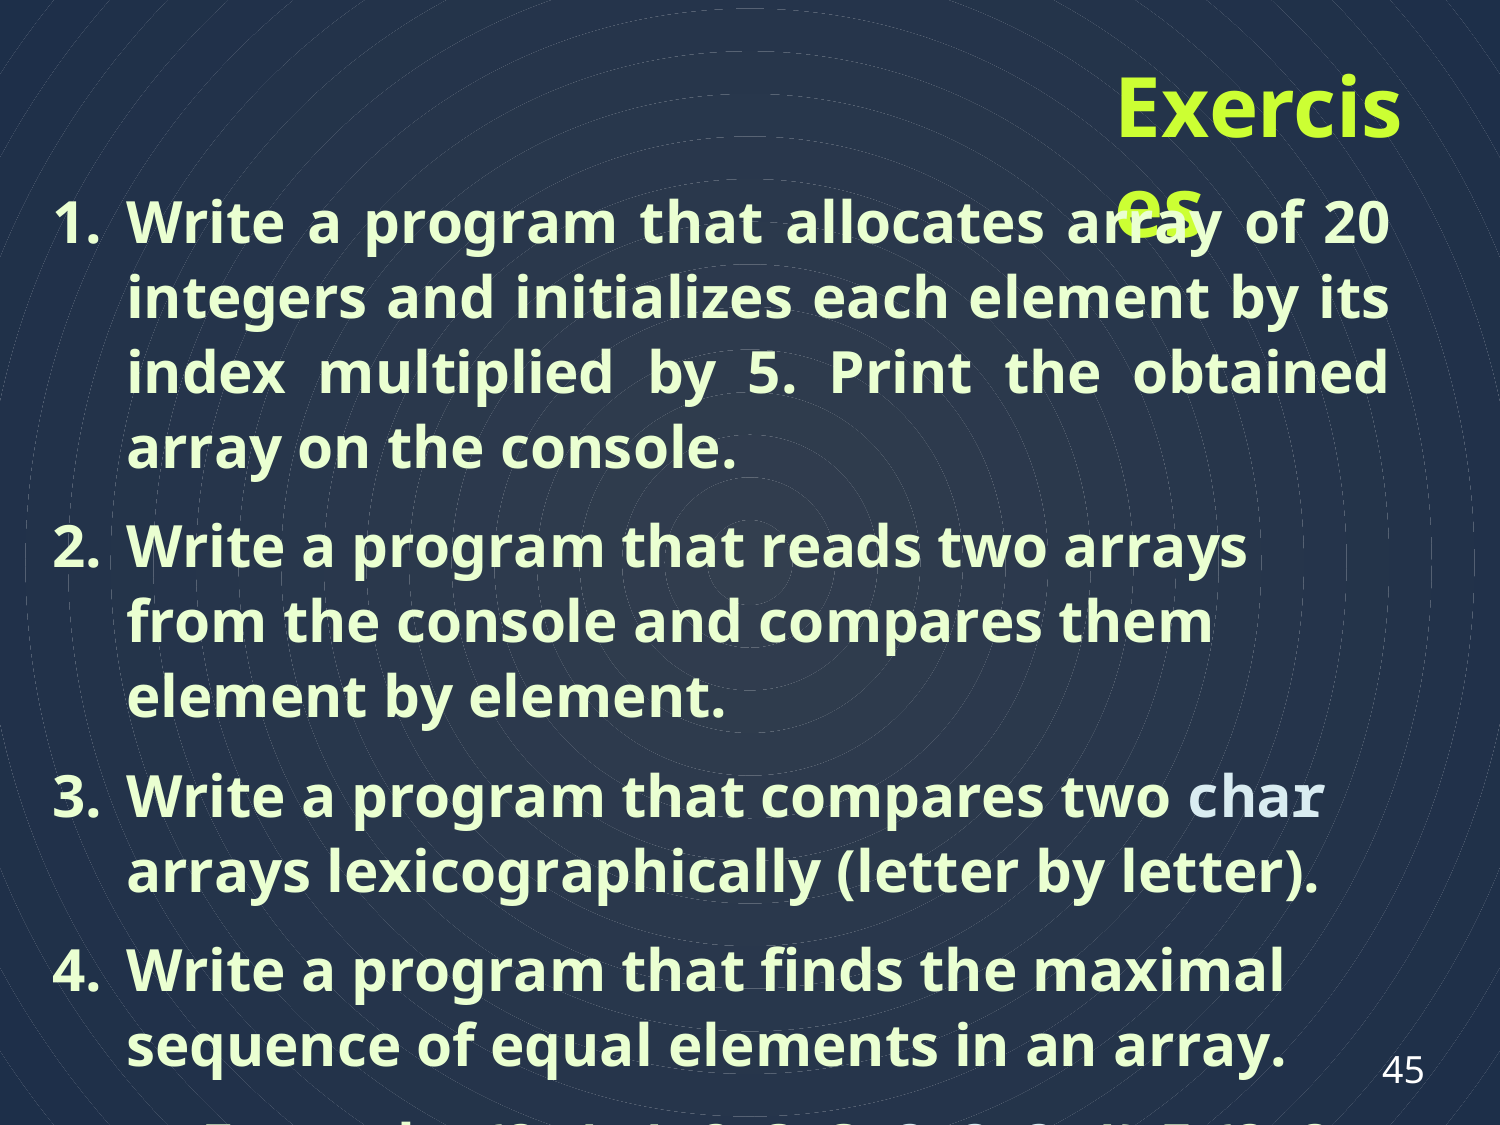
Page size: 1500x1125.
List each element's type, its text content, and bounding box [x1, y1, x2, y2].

text_box Write a program that allocates array of 20 integers and initializes each element by its index multiplied by 5. Print the obtained array on the console. Write a program that reads two arrays from the console and compares them element by element. Write a program that compares two char arrays lexicographically (letter by letter). Write a program that finds the maximal sequence of equal elements in an array. Example: {2, 1, 1, 2, 3, 3, 2, 2, 2, 1}  {2, 2, 2}. [49, 180, 1431, 1125]
slide_number 45 [1080, 1046, 1425, 1090]
title Exercises [49, 9, 1451, 255]
